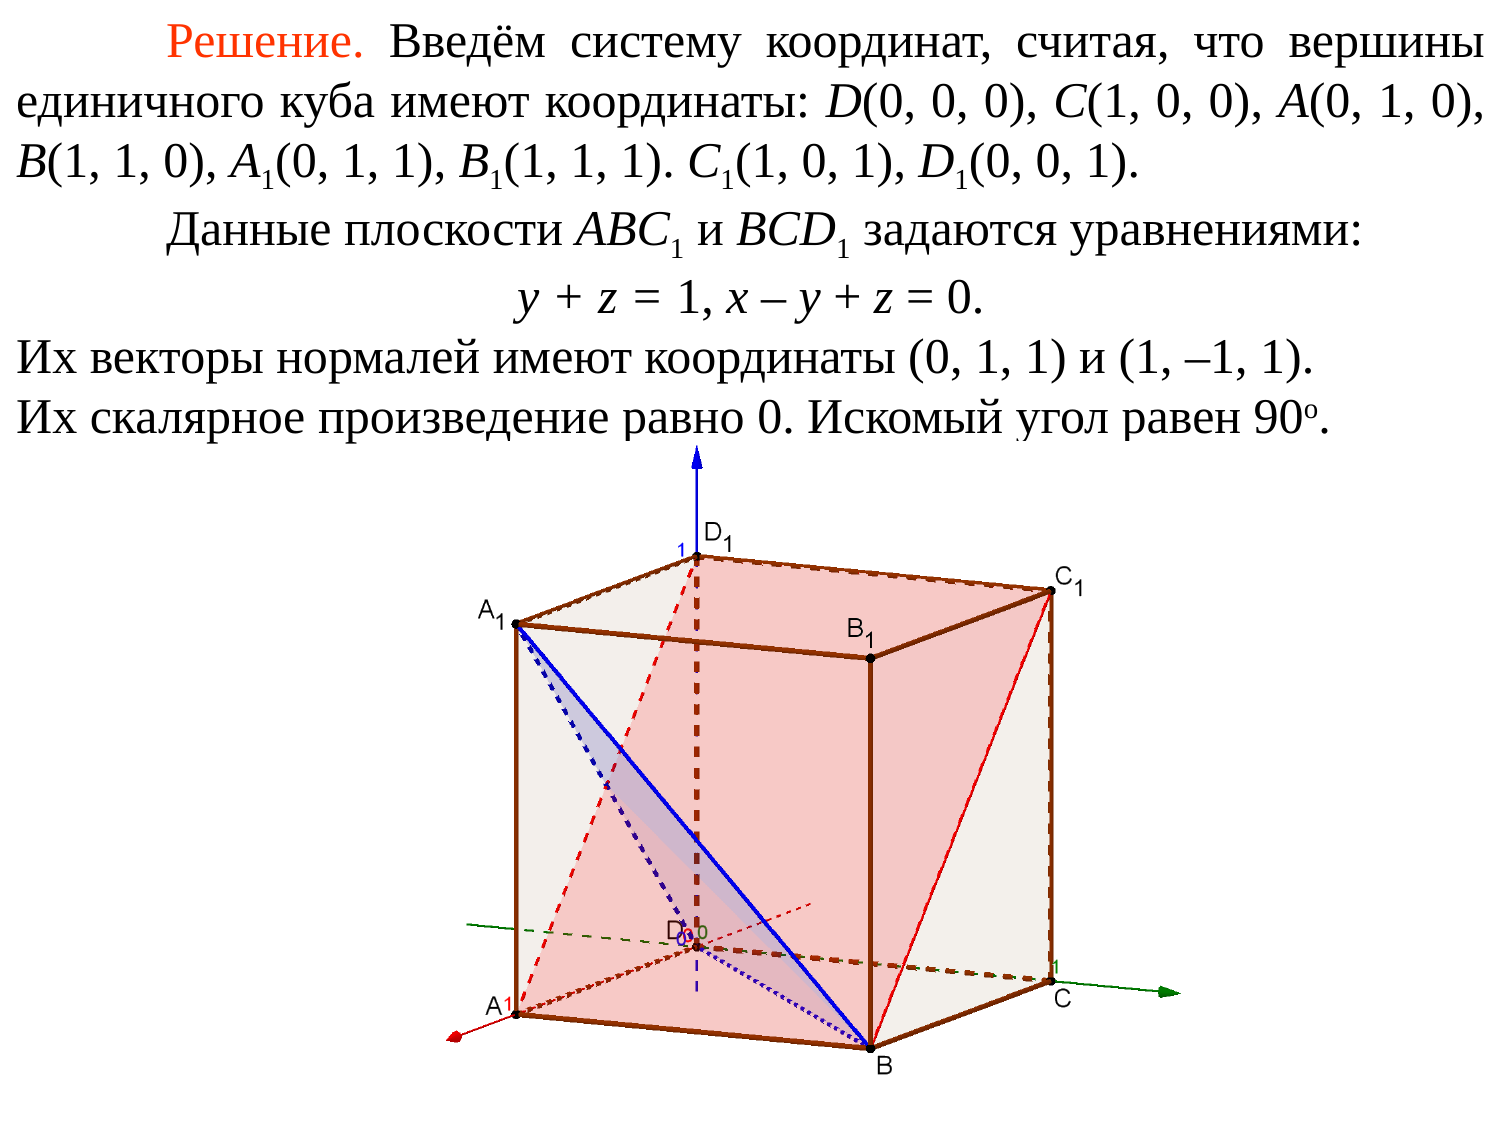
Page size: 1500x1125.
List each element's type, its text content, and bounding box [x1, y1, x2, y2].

picture [442, 440, 1188, 1075]
text_box Решение. Введём систему координат, считая, что вершины единичного куба имеют координаты: D(0, 0, 0), C(1, 0, 0), A(0, 1, 0), B(1, 1, 0), A1(0, 1, 1), B1(1, 1, 1). C1(1, 0, 1), D1(0, 0, 1). Данные плоскости ABC1 и BCD1 задаются уравнениями: y + z = 1, x – y + z = 0. Их векторы нормалей имеют координаты (0, 1, 1) и (1, –1, 1). Их скалярное произведение равно 0. Искомый угол равен 90о. [1, 0, 1500, 452]
